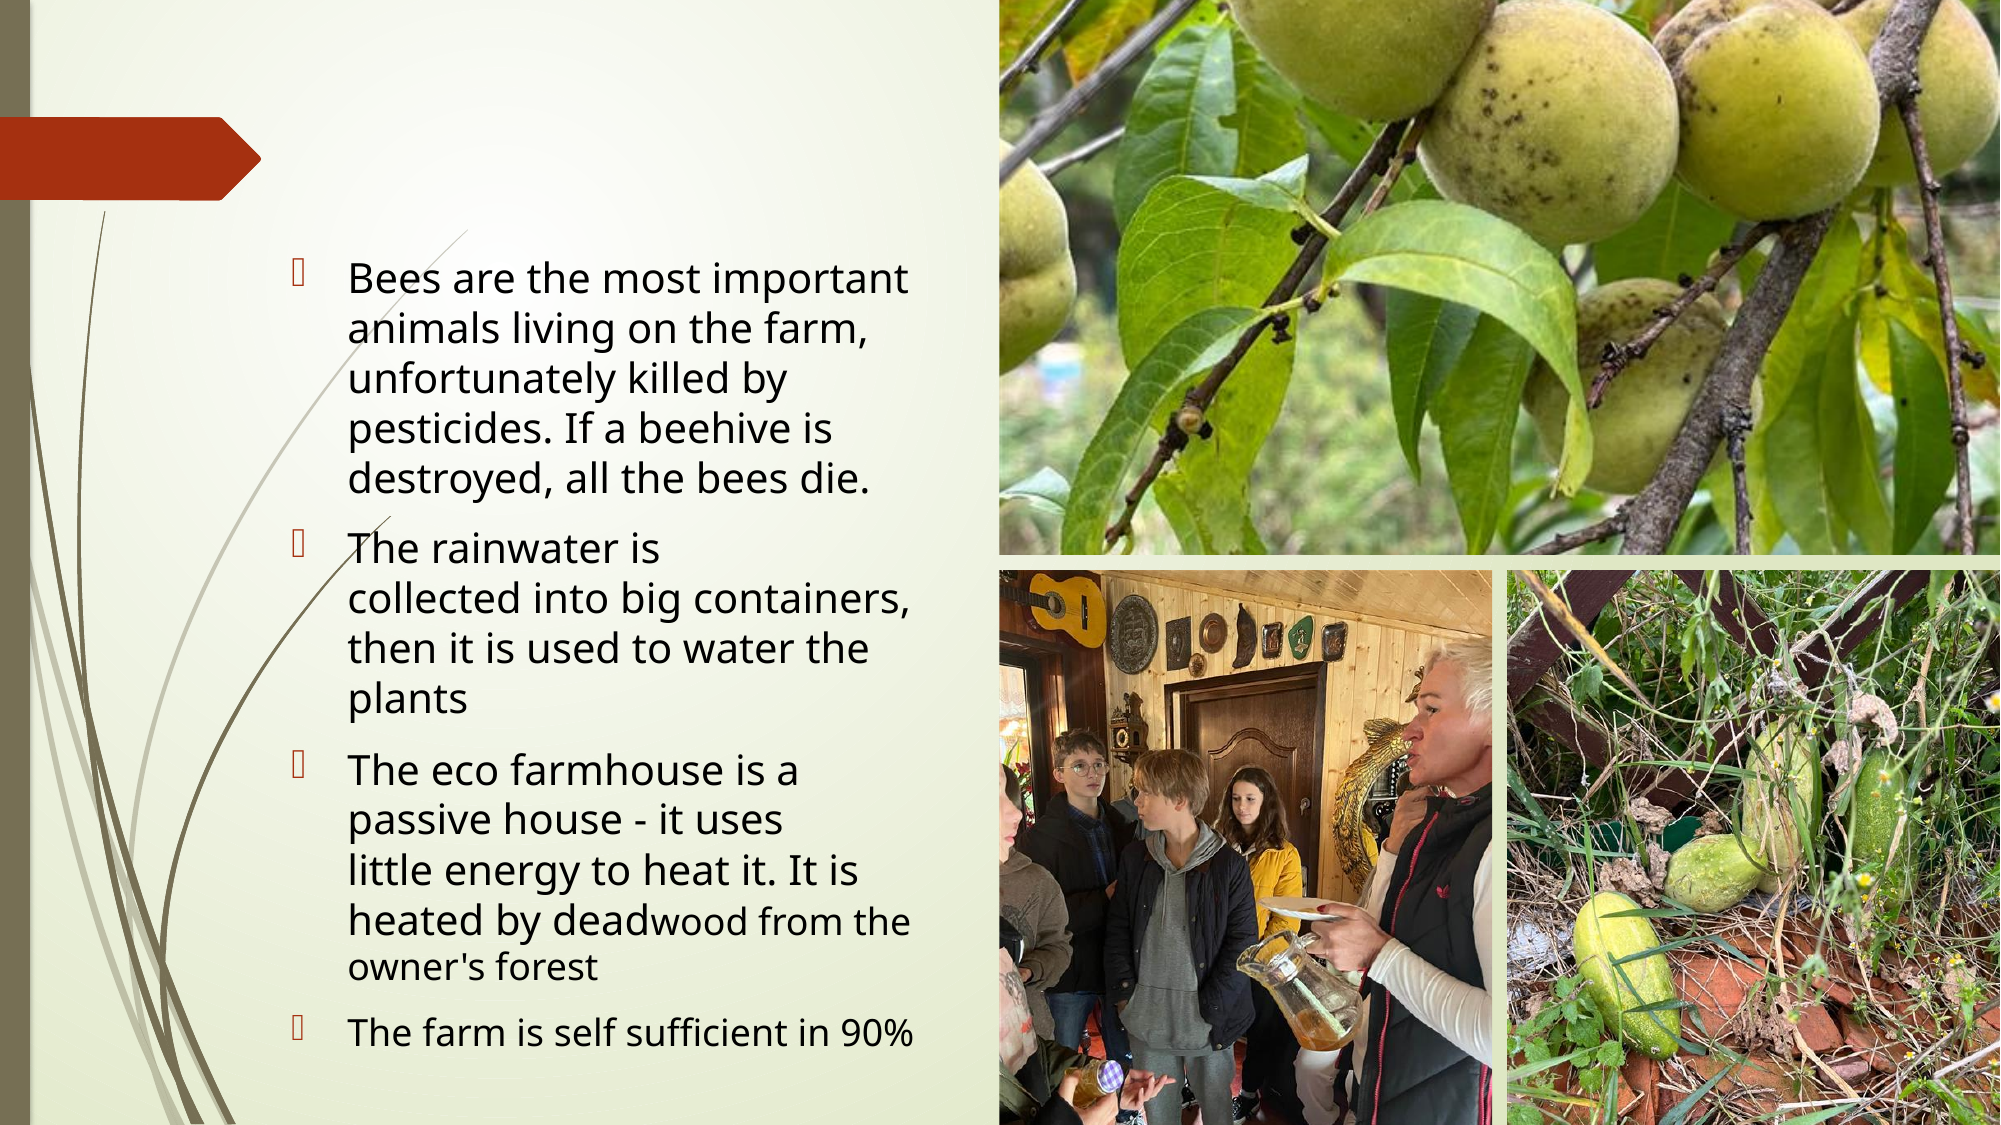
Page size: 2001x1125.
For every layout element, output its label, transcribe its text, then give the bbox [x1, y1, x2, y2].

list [999, 0, 2000, 556]
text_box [395, 37, 468, 1125]
picture [999, 569, 1493, 1125]
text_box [4, 0, 392, 1125]
list Bees are the most important animals living on the farm, unfortunately killed by pesticides. If a beehive is destroyed, all the bees die. The rainwater is collected into big containers, then it is used to water the plants The eco farmhouse is a passive house - it uses little energy to heat it. It is heated by deadwood from the owner's forest The farm is self sufficient in 90% [472, 243, 949, 864]
picture [1506, 569, 2000, 1125]
